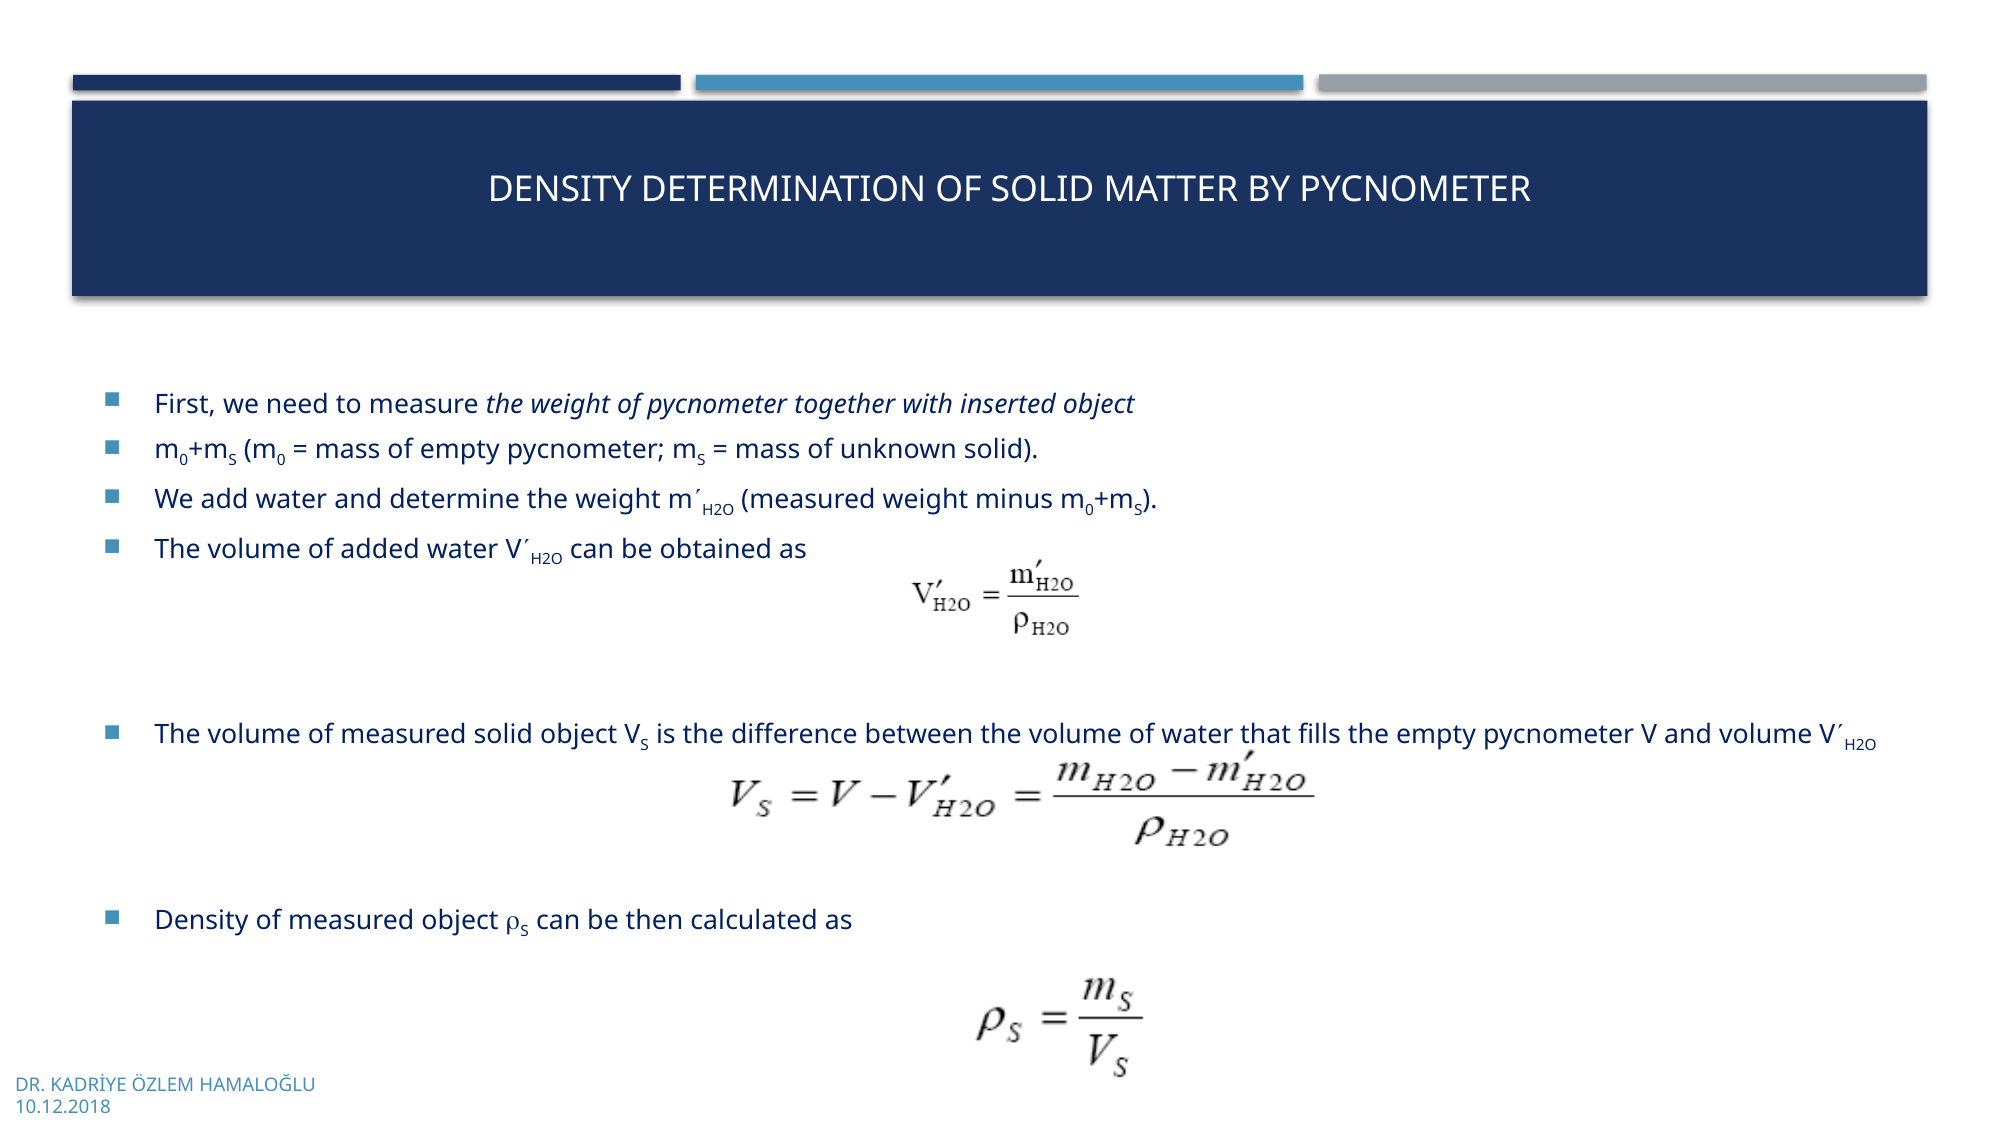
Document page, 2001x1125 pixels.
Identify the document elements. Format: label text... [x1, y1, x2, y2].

picture [716, 745, 1339, 868]
text_box Density determination of solid matter by pycnometer [345, 166, 1675, 217]
picture [898, 553, 1087, 644]
footer DR. KADRİYE ÖZLEM HAMALOĞLU 10.12.2018 [0, 1065, 1135, 1125]
picture [959, 968, 1159, 1085]
list First, we need to measure the weight of pycnometer together with inserted object m0+mS (m0 = mass of empty pycnometer; mS = mass of unknown solid). We add water and determine the weight mH2O (measured weight minus m0+mS). The volume of added water VH2O can be obtained as The volume of measured solid object VS is the difference between the volume of water that fills the empty pycnometer V and volume VH2O Density of measured object S can be then calculated as [87, 379, 1898, 983]
